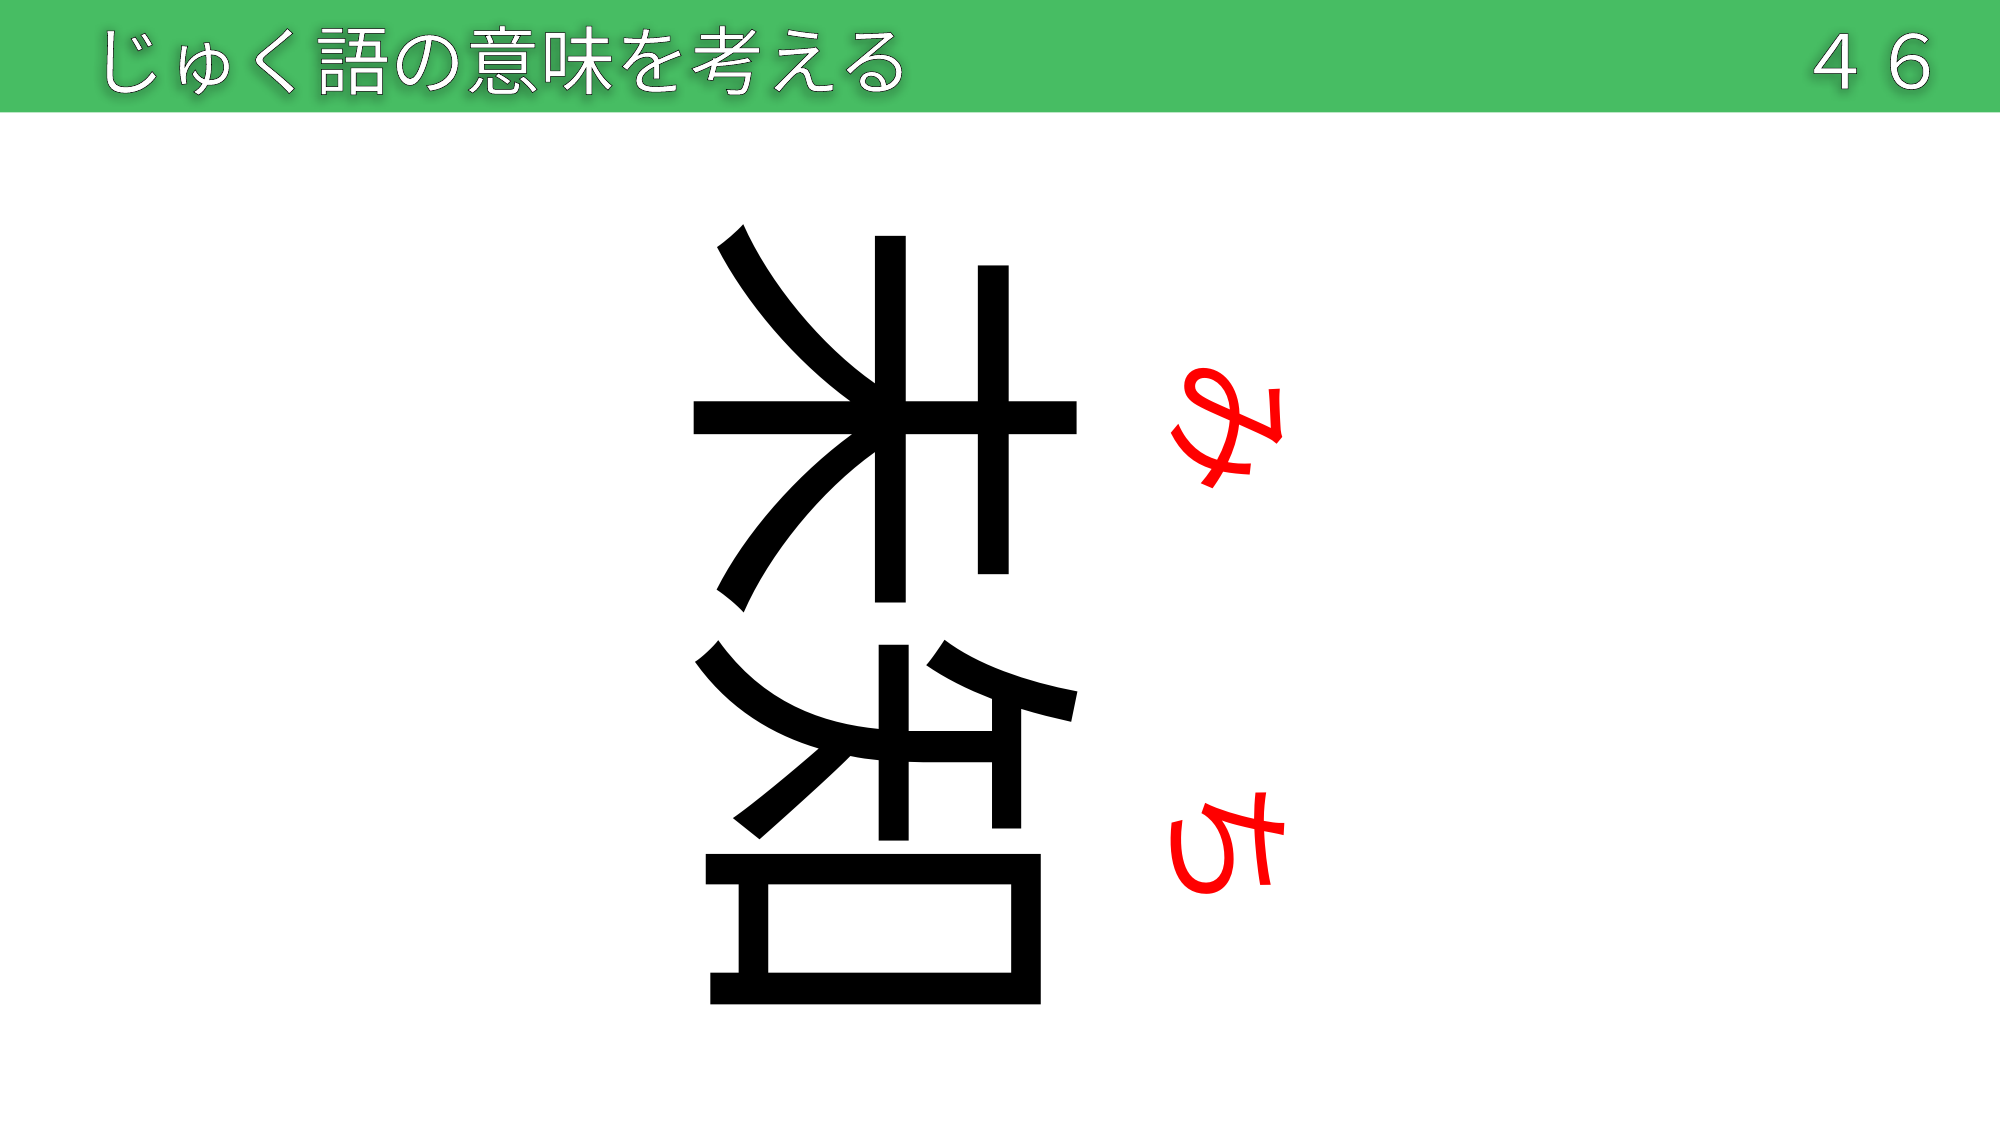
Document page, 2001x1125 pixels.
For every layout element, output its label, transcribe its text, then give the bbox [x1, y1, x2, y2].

text_box 未知 [616, 195, 1152, 1125]
text_box ４６ [1782, 6, 1963, 112]
text_box じゅく語の意味を考える [75, 6, 1083, 112]
text_box ち [1124, 763, 1322, 918]
text_box み [1127, 343, 1325, 498]
text_box [0, 0, 2000, 113]
